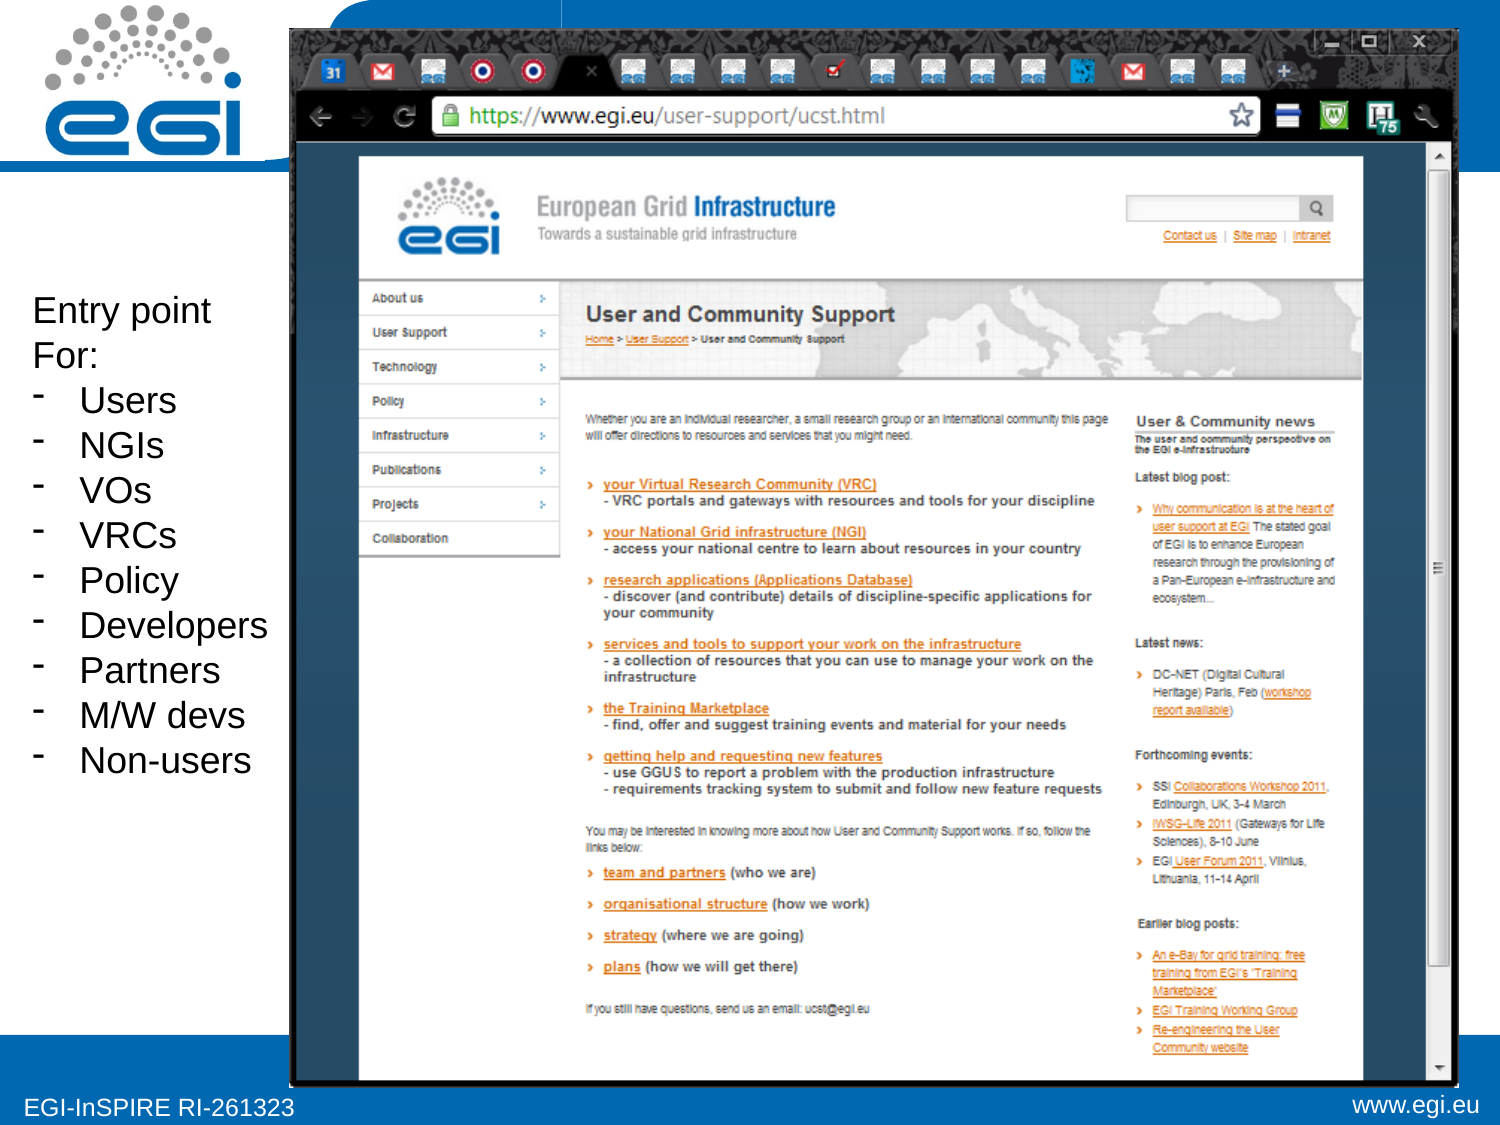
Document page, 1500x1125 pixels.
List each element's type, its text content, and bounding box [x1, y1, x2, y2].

picture [288, 28, 1459, 1088]
picture [0, 0, 265, 161]
text_box Entry point For: Users NGIs VOs VRCs Policy Developers Partners M/W devs Non-users [17, 278, 283, 789]
